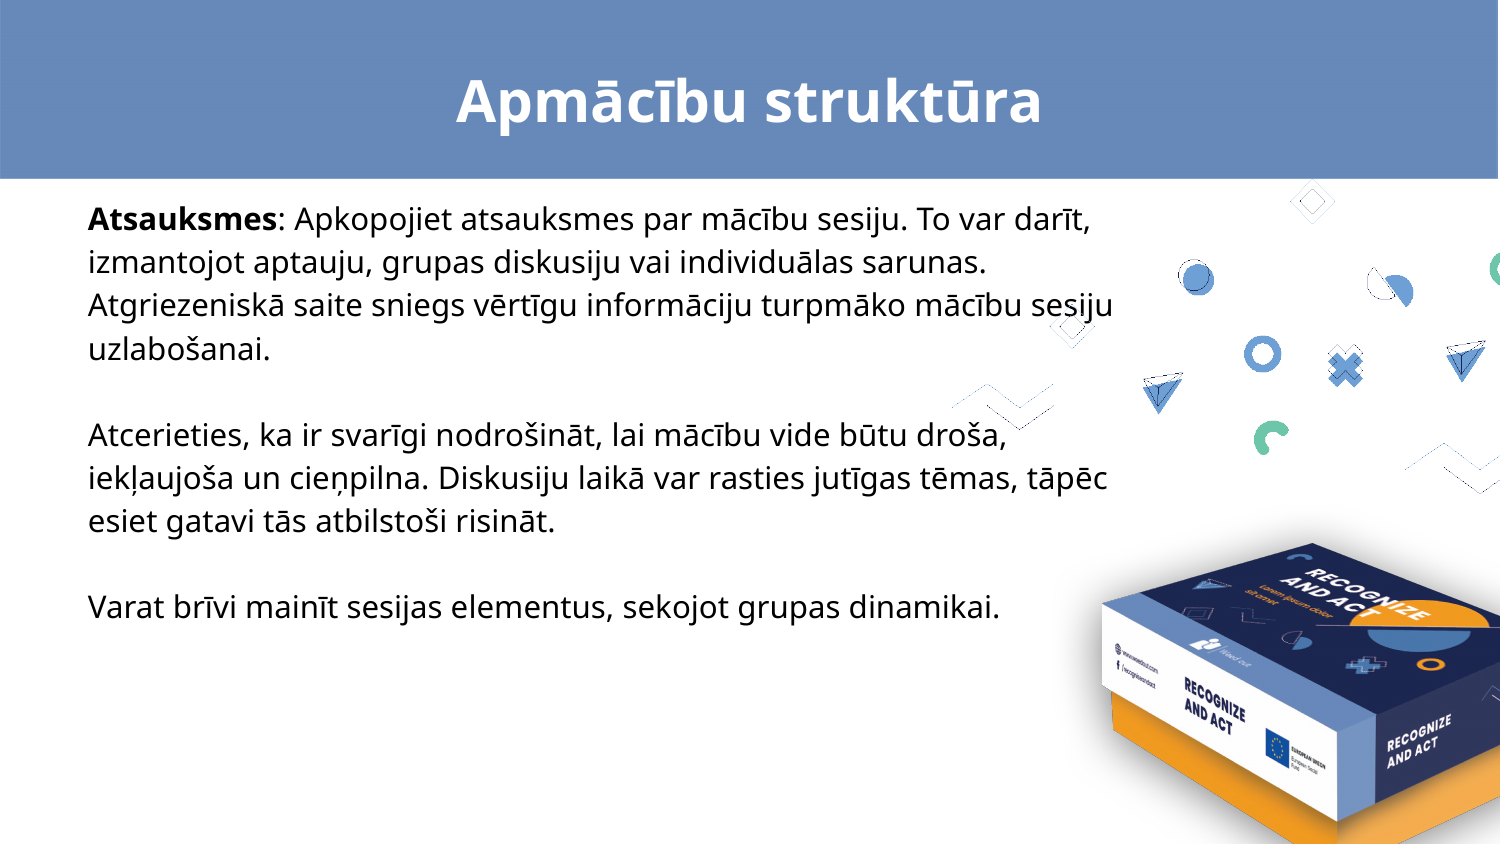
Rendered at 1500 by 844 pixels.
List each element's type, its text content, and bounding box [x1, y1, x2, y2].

picture [1101, 543, 1500, 844]
text_box Atsauksmes: Apkopojiet atsauksmes par mācību sesiju. To var darīt, izmantojot aptauju, grupas diskusiju vai individuālas sarunas. Atgriezeniskā saite sniegs vērtīgu informāciju turpmāko mācību sesiju uzlabošanai. Atcerieties, ka ir svarīgi nodrošināt, lai mācību vide būtu droša, iekļaujoša un cieņpilna. Diskusiju laikā var rasties jutīgas tēmas, tāpēc esiet gatavi tās atbilstoši risināt. Varat brīvi mainīt sesijas elementus, sekojot grupas dinamikai. [51, 186, 1132, 844]
picture [0, 0, 1500, 494]
